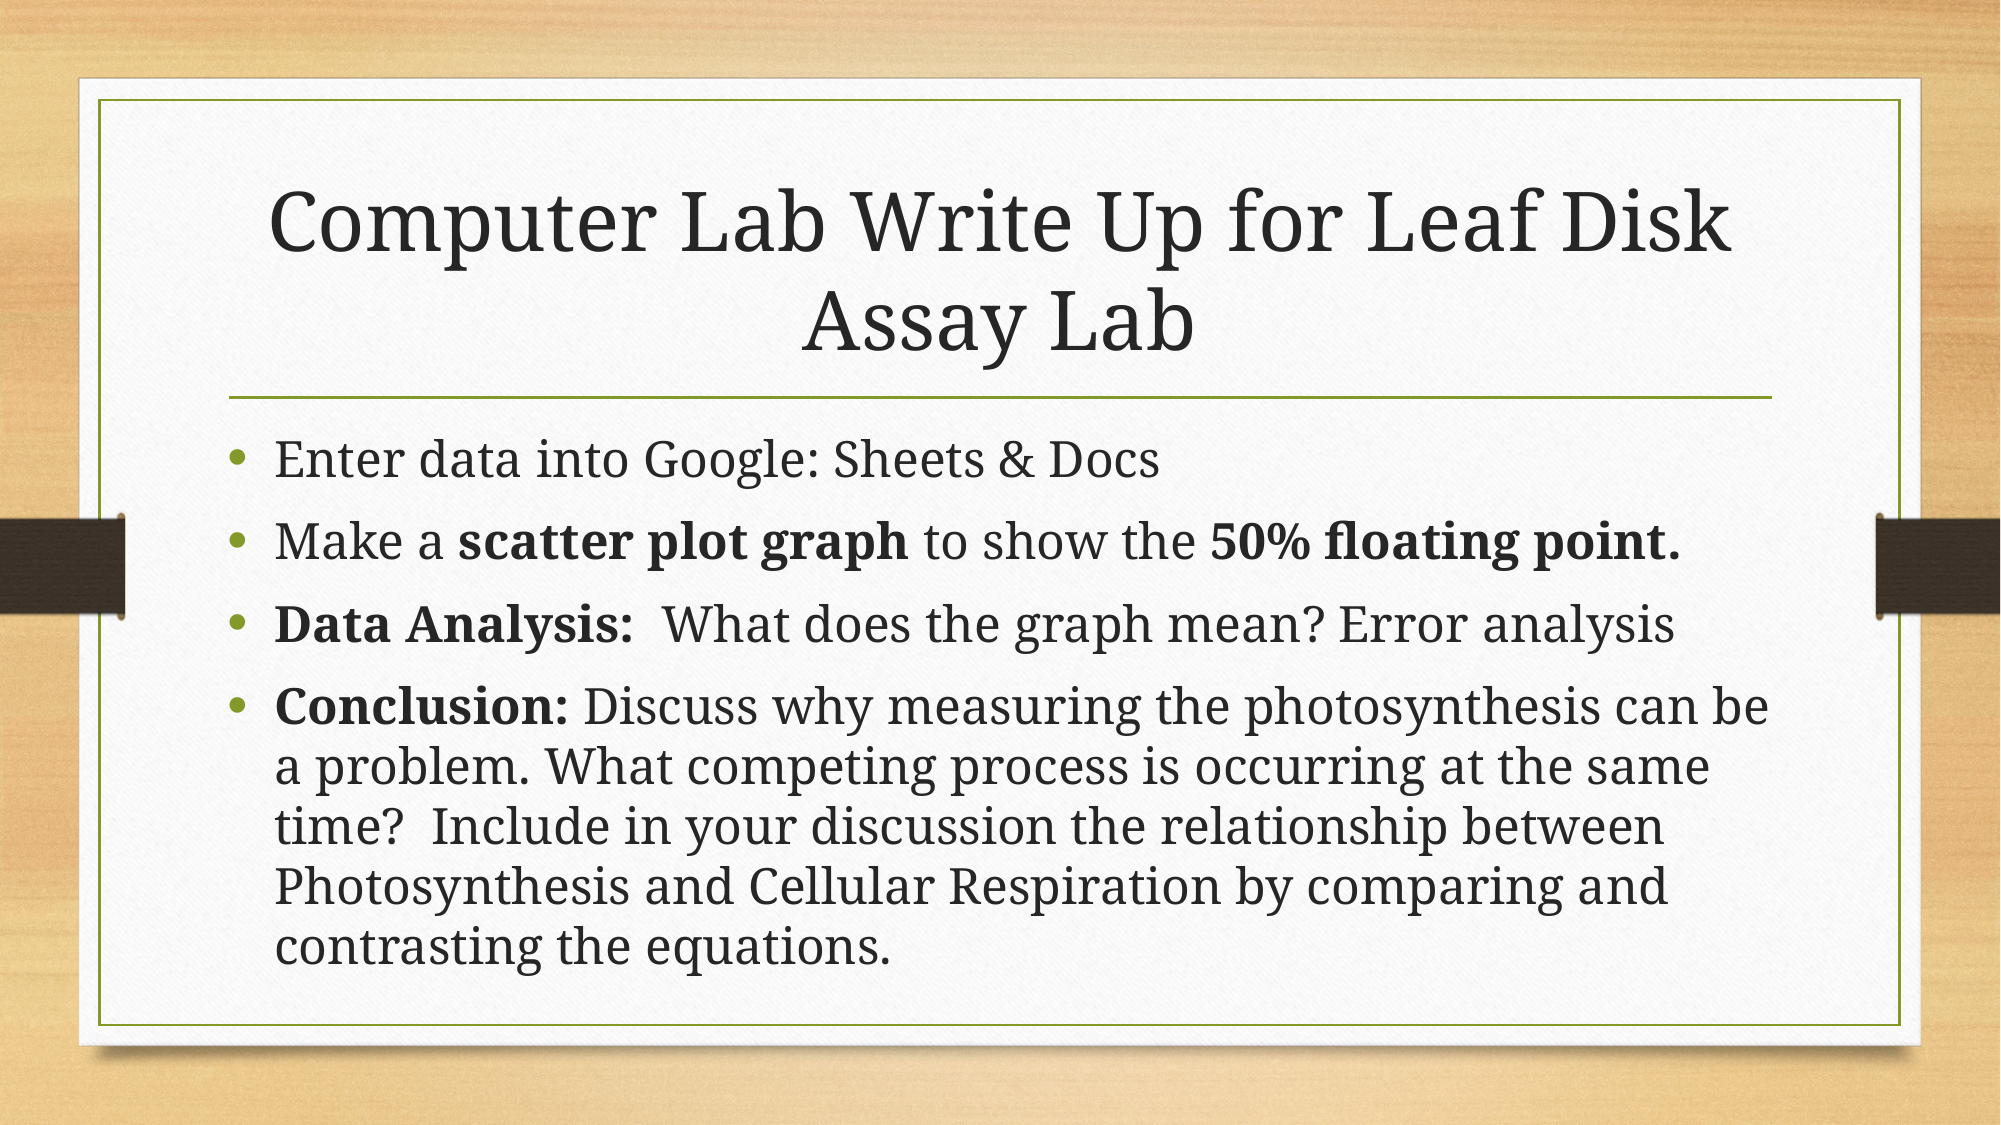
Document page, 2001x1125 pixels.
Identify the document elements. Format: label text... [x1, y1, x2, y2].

title Computer Lab Write Up for Leaf Disk Assay Lab [212, 161, 1788, 375]
list Enter data into Google: Sheets & Docs Make a scatter plot graph to show the 50% floating point. Data Analysis: What does the graph mean? Error analysis Conclusion: Discuss why measuring the photosynthesis can be a problem. What competing process is occurring at the same time? Include in your discussion the relationship between Photosynthesis and Cellular Respiration by comparing and contrasting the equations. [212, 419, 1788, 964]
picture [0, 0, 2001, 1125]
